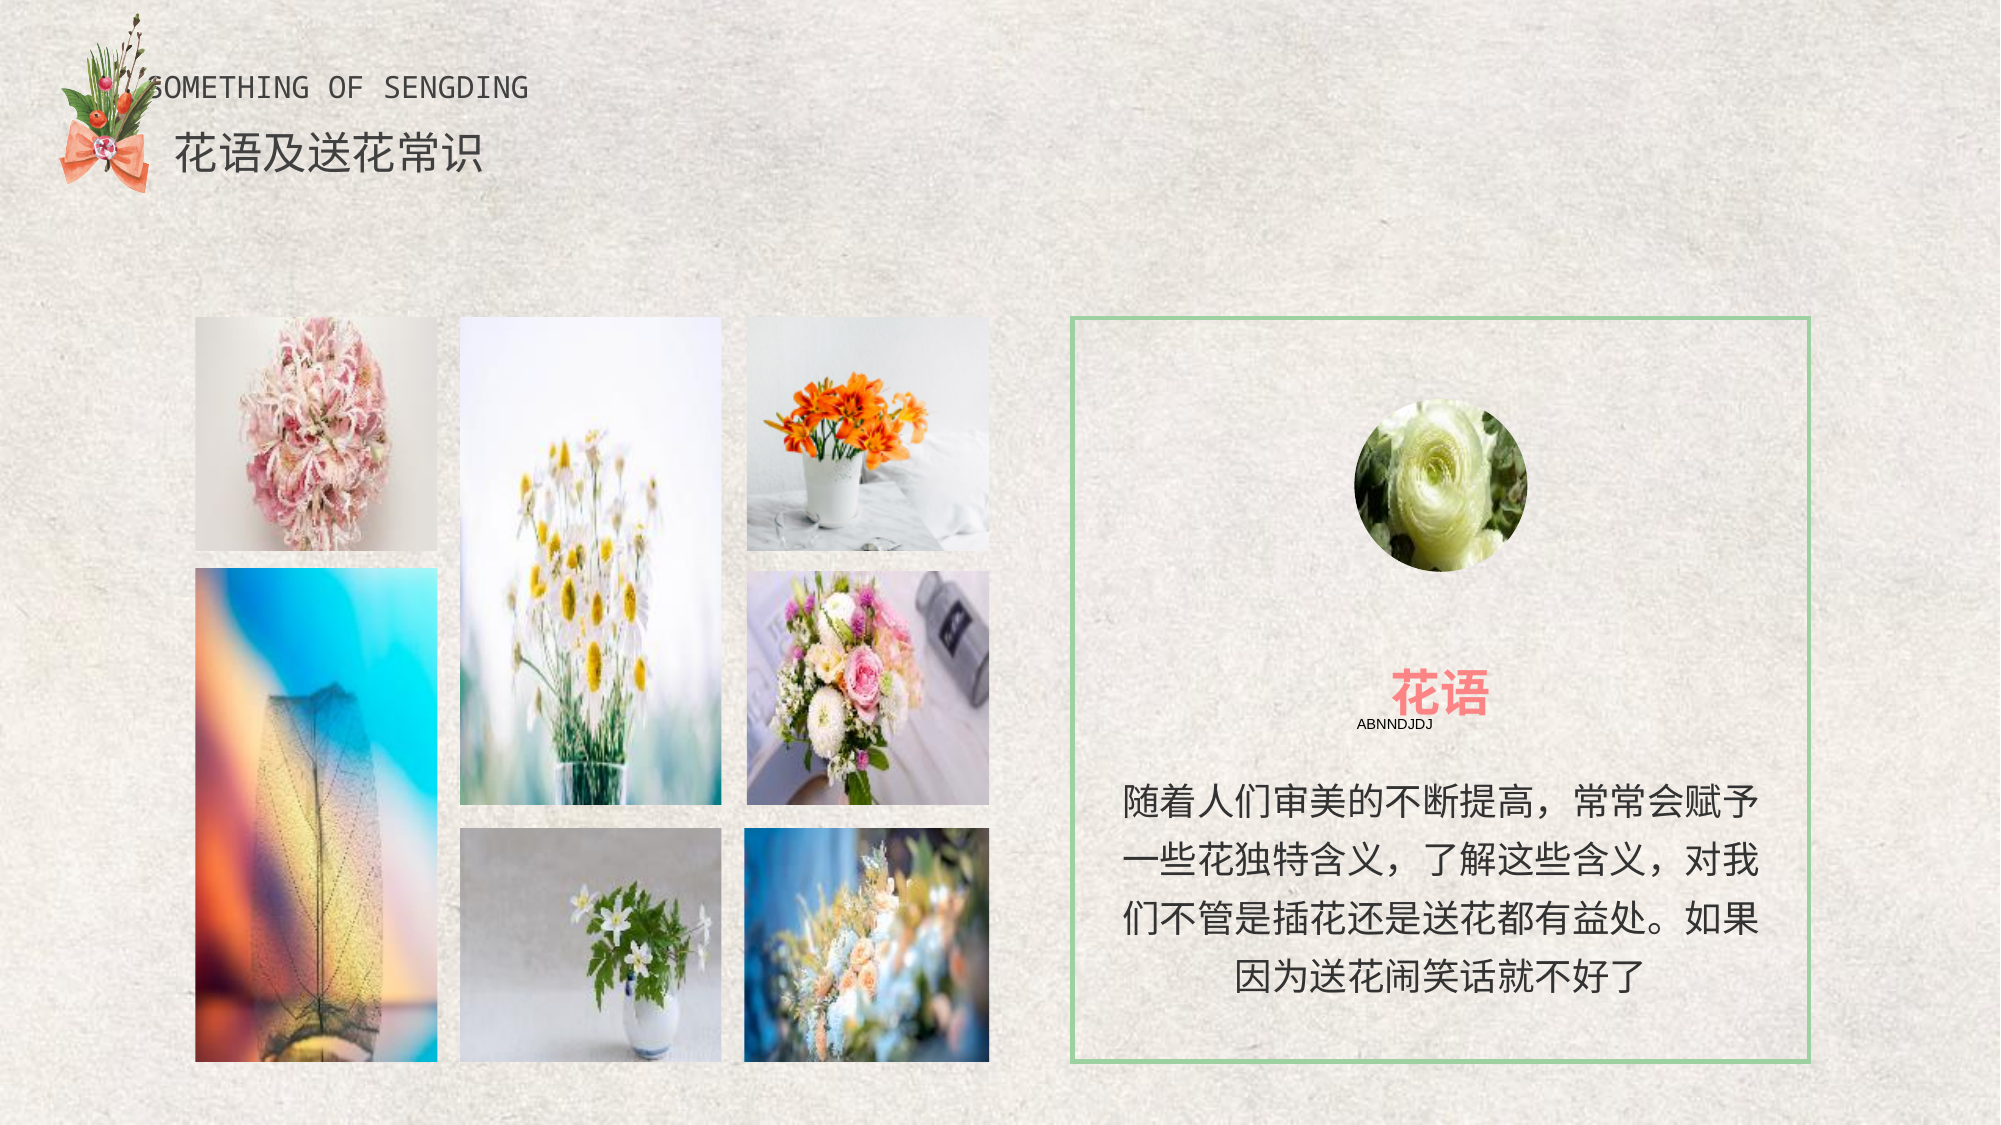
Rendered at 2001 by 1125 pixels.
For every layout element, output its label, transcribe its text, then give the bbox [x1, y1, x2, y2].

text_box SOMETHING OF SENGDING [203, 67, 544, 112]
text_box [1297, 636, 1584, 741]
picture [0, 0, 2000, 1125]
text_box [1353, 397, 1529, 573]
text_box 花语及送花常识 [203, 117, 570, 186]
text_box [1072, 317, 1810, 1062]
text_box 随着人们审美的不断提高，常常会赋予一些花独特含义，了解这些含义，对我们不管是插花还是送花都有益处。如果因为送花闹笑话就不好了 [1097, 756, 1784, 1006]
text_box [195, 317, 990, 1062]
